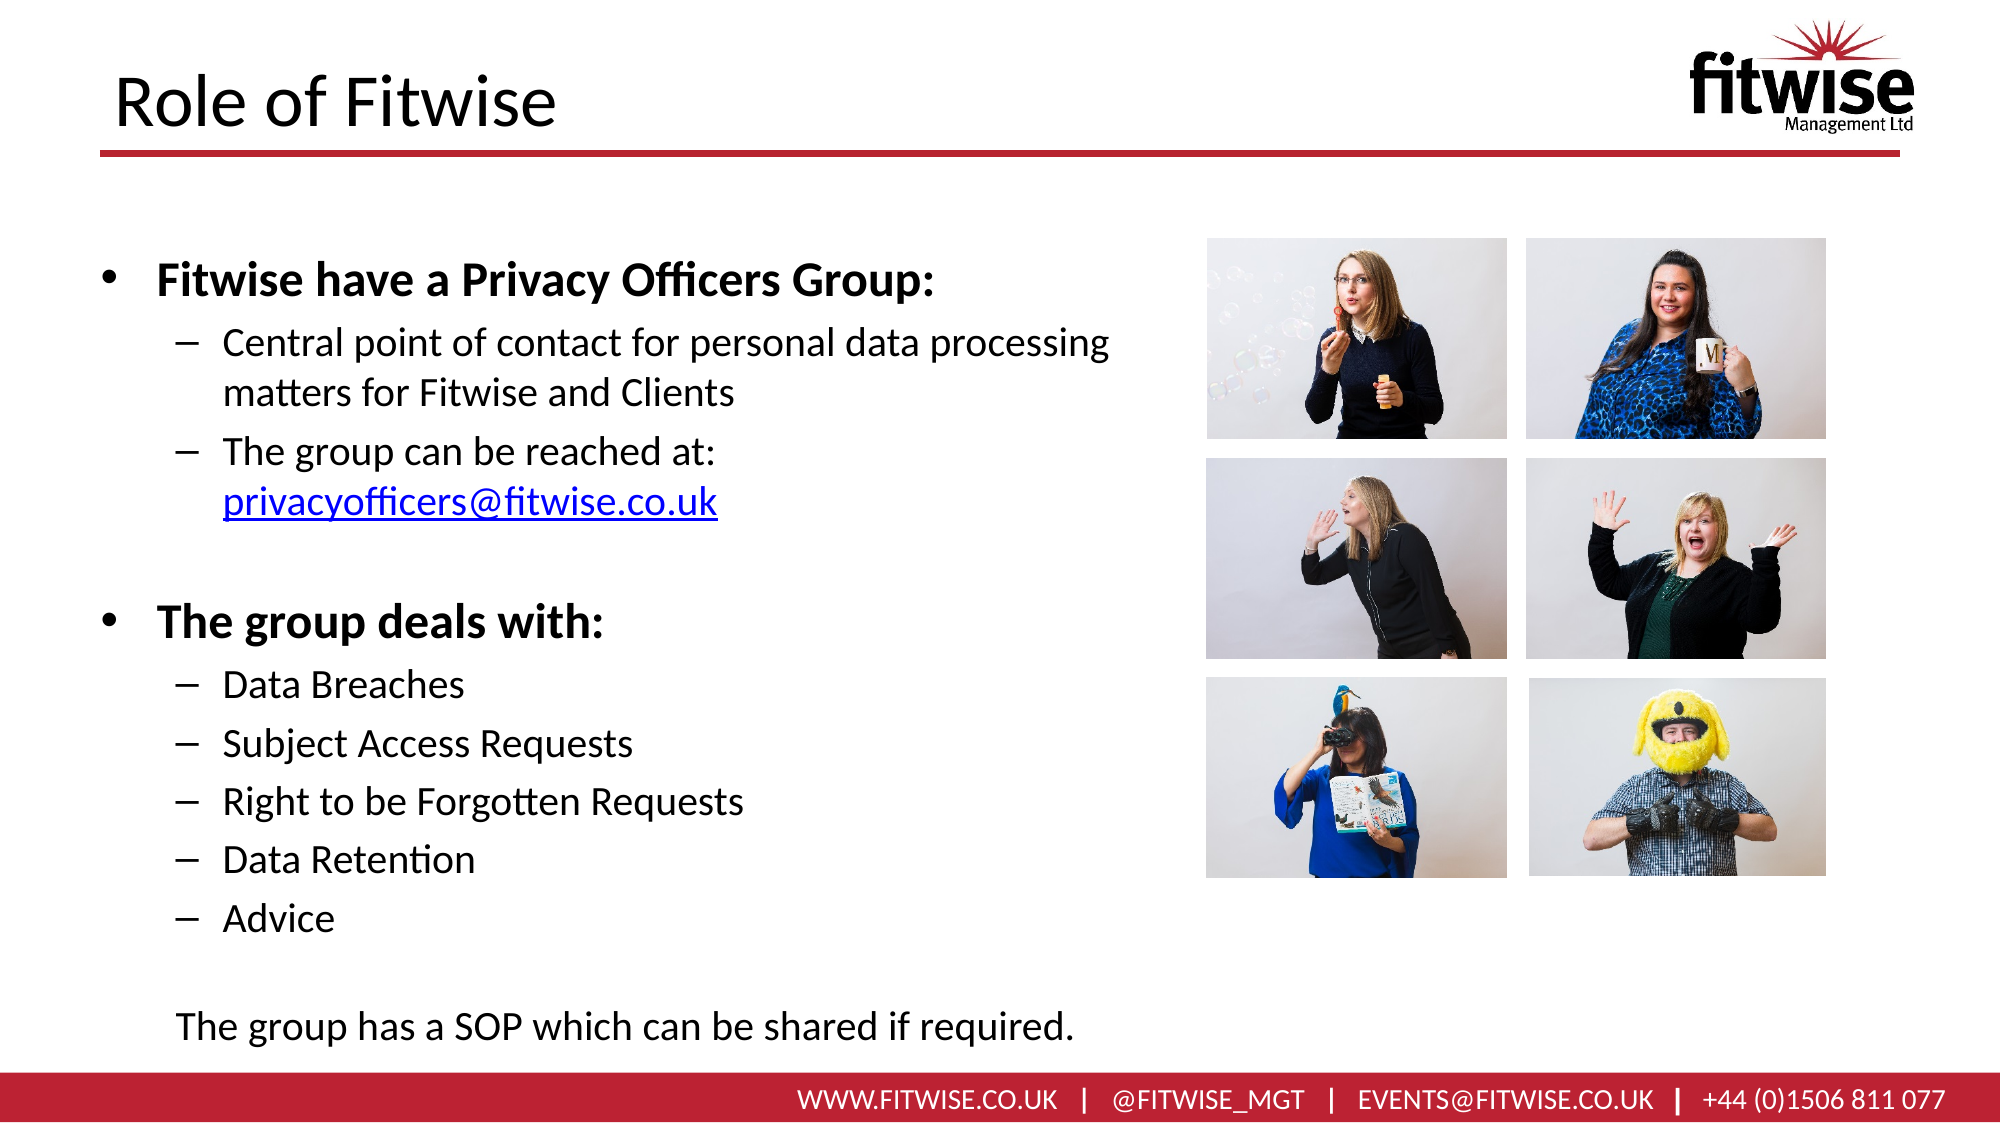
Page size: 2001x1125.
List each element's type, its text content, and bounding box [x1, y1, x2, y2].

picture [1528, 677, 1826, 876]
picture [1689, 18, 1917, 136]
picture [1207, 238, 1507, 439]
picture [1525, 458, 1826, 659]
list Fitwise have a Privacy Officers Group: Central point of contact for personal data processing matters for Fitwise and Clients The group can be reached at: privacyofficers@fitwise.co.uk The group deals with: Data Breaches Subject Access Requests Right to be Forgotten Requests Data Retention Advice The group has a SOP which can be shared if required. [85, 238, 1184, 856]
picture [1206, 458, 1507, 659]
picture [1525, 238, 1826, 439]
title Role of Fitwise [99, 42, 1676, 151]
picture [1206, 676, 1507, 878]
